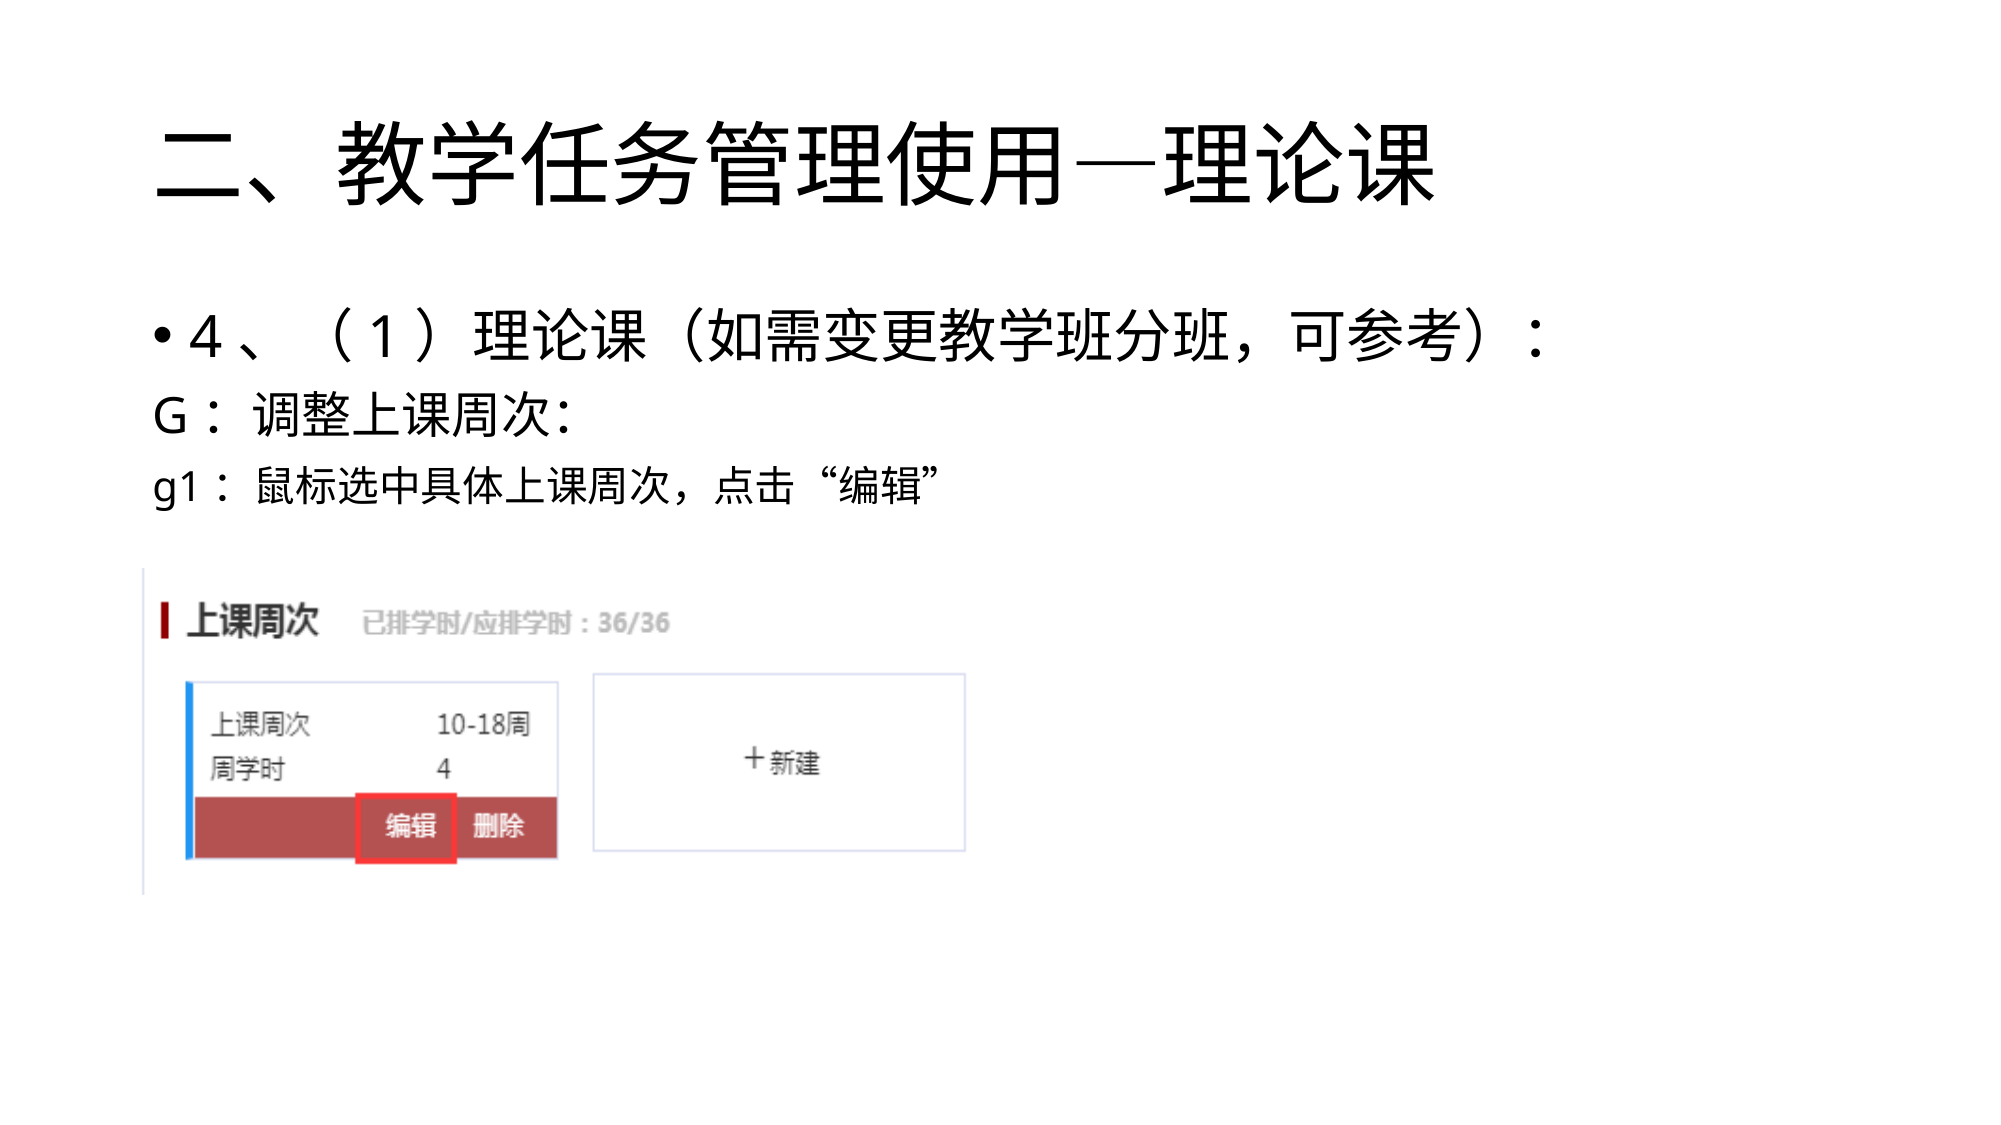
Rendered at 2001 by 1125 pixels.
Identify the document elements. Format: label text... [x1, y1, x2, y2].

list 4、（1）理论课（如需变更教学班分班，可参考）： G：调整上课周次： g1：鼠标选中具体上课周次，点击“编辑” [137, 299, 1863, 1014]
picture [137, 568, 1021, 895]
title 二、教学任务管理使用—理论课 [137, 59, 1863, 278]
